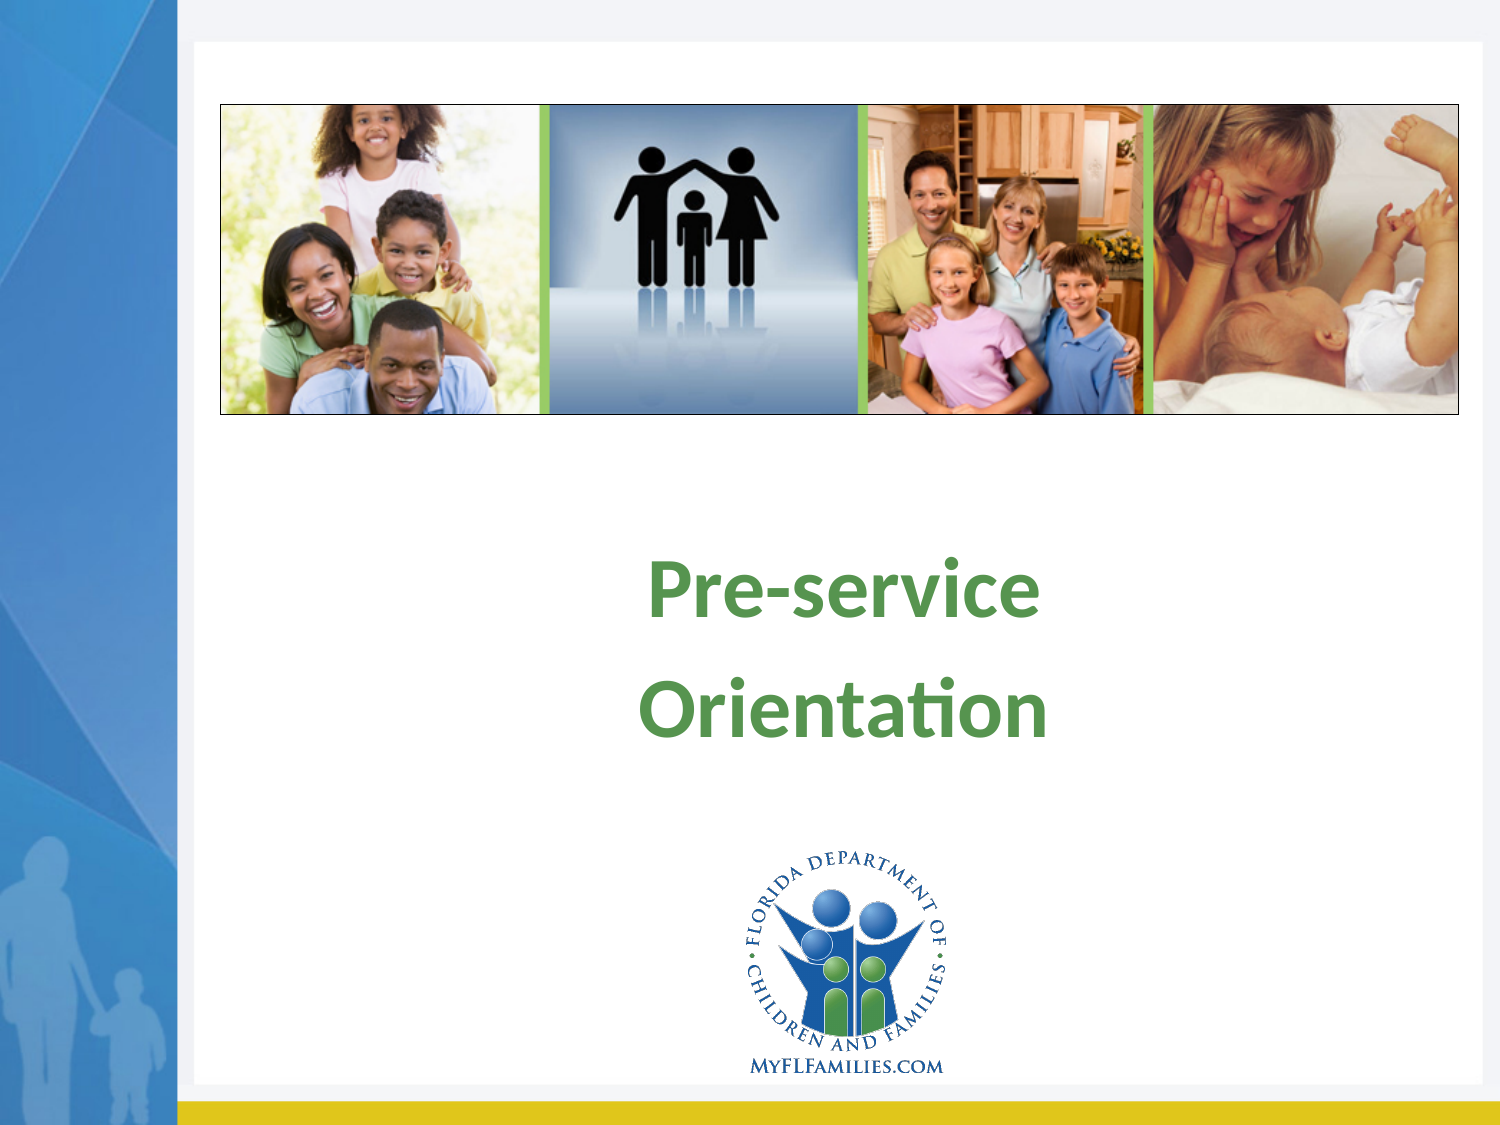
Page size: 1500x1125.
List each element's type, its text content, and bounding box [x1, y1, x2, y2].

subtitle Pre-service Orientation [262, 523, 1427, 764]
picture [0, 0, 1500, 1125]
